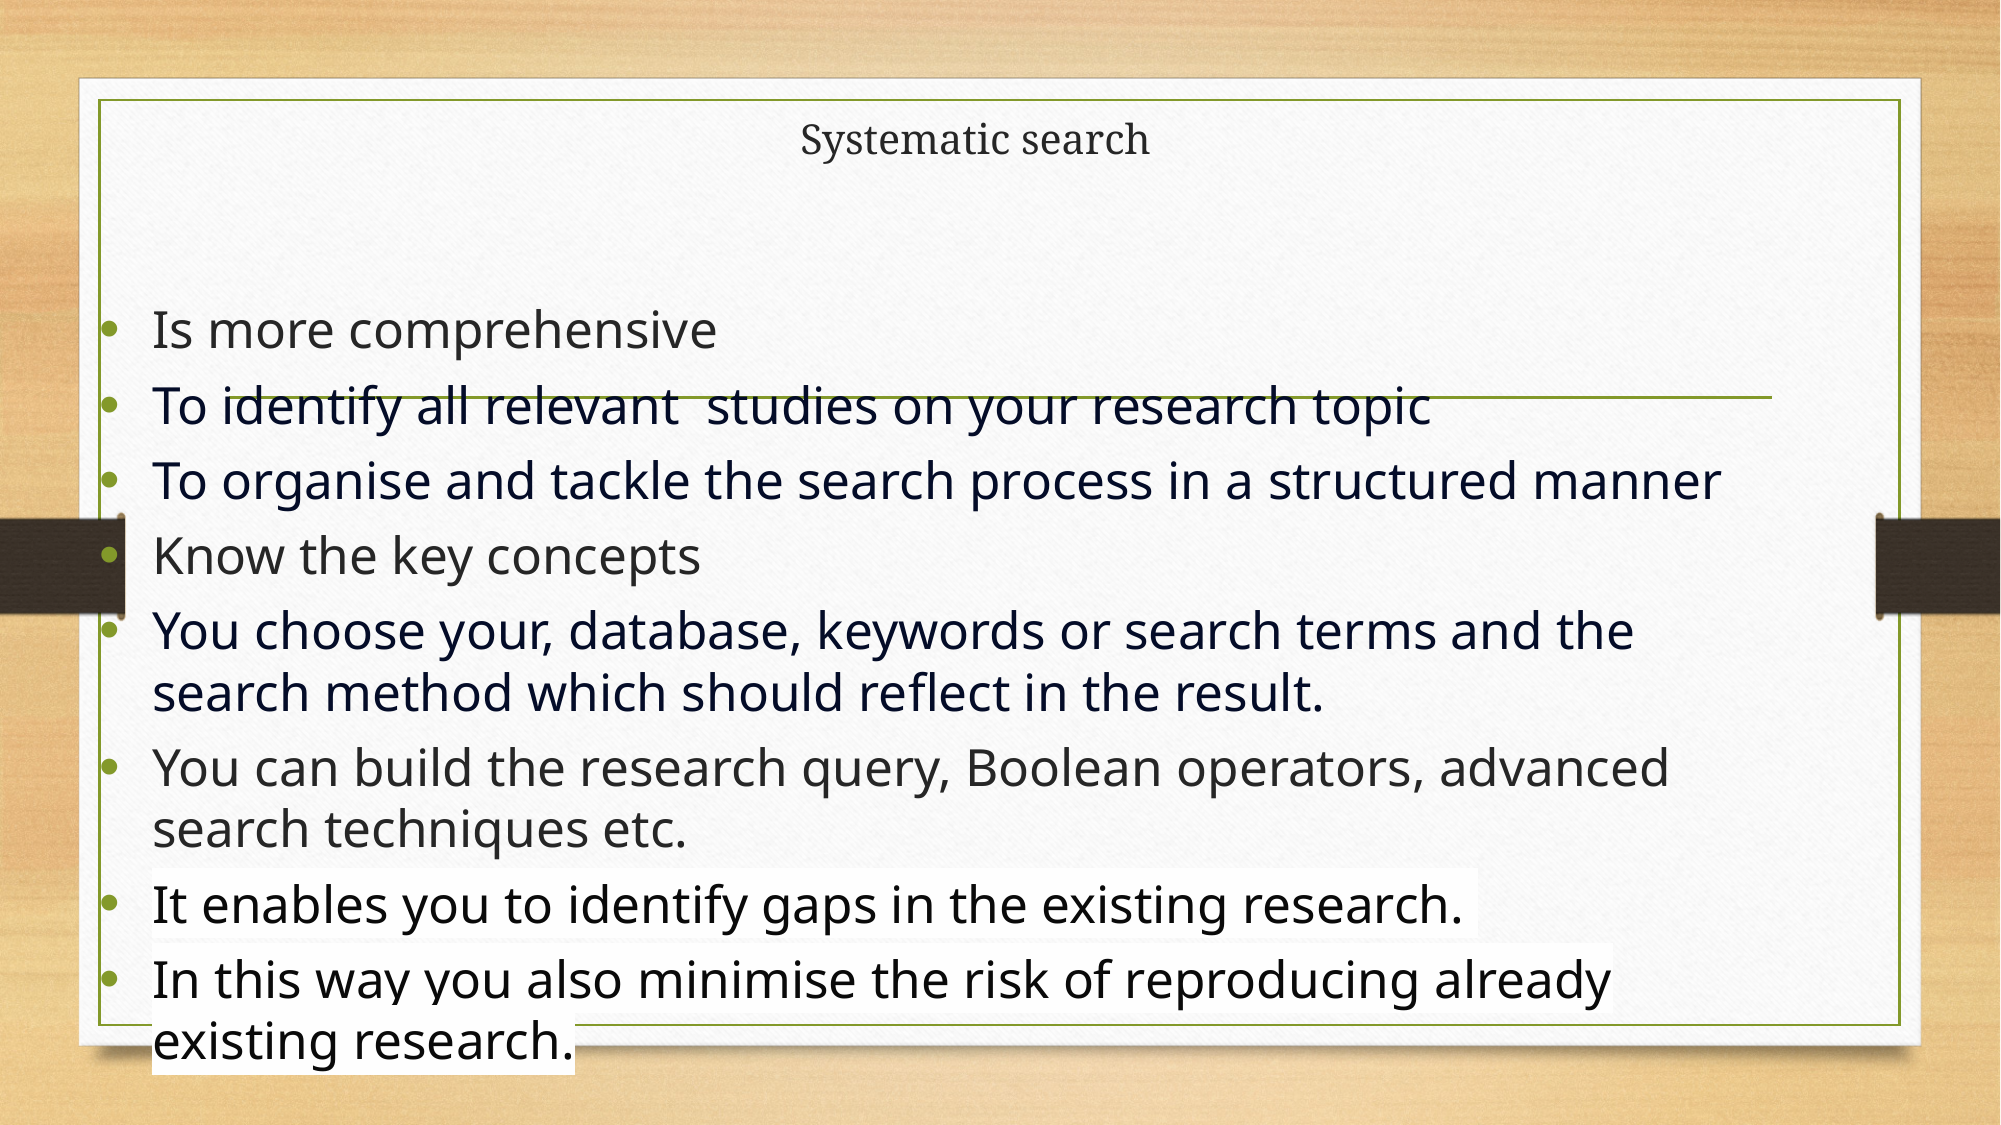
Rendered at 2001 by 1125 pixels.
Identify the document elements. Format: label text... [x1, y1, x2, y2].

list Is more comprehensive To identify all relevant studies on your research topic To organise and tackle the search process in a structured manner Know the key concepts You choose your, database, keywords or search terms and the search method which should reflect in the result. You can build the research query, Boolean operators, advanced search techniques etc. It enables you to identify gaps in the existing research. In this way you also minimise the risk of reproducing already existing research. [84, 290, 1757, 1091]
picture [0, 0, 2001, 1125]
title Systematic search [125, 56, 1826, 220]
